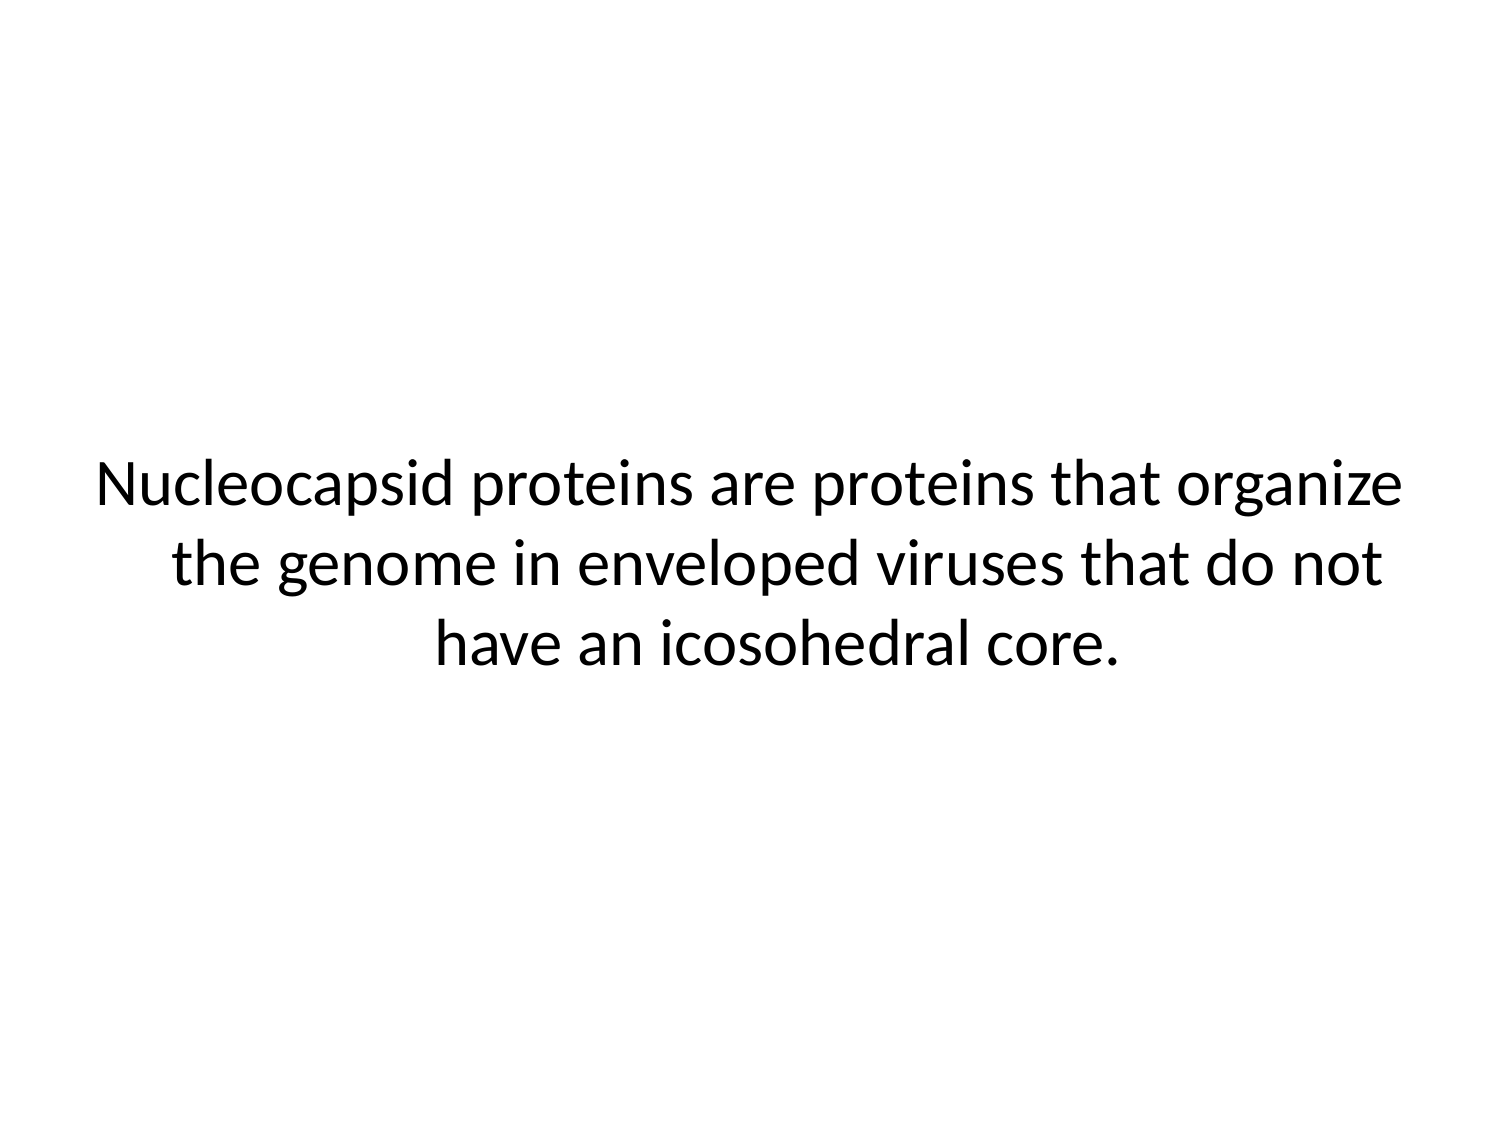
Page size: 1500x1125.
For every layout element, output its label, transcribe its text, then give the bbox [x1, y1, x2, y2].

list Nucleocapsid proteins are proteins that organize the genome in enveloped viruses that do not have an icosohedral core. [75, 112, 1425, 1005]
